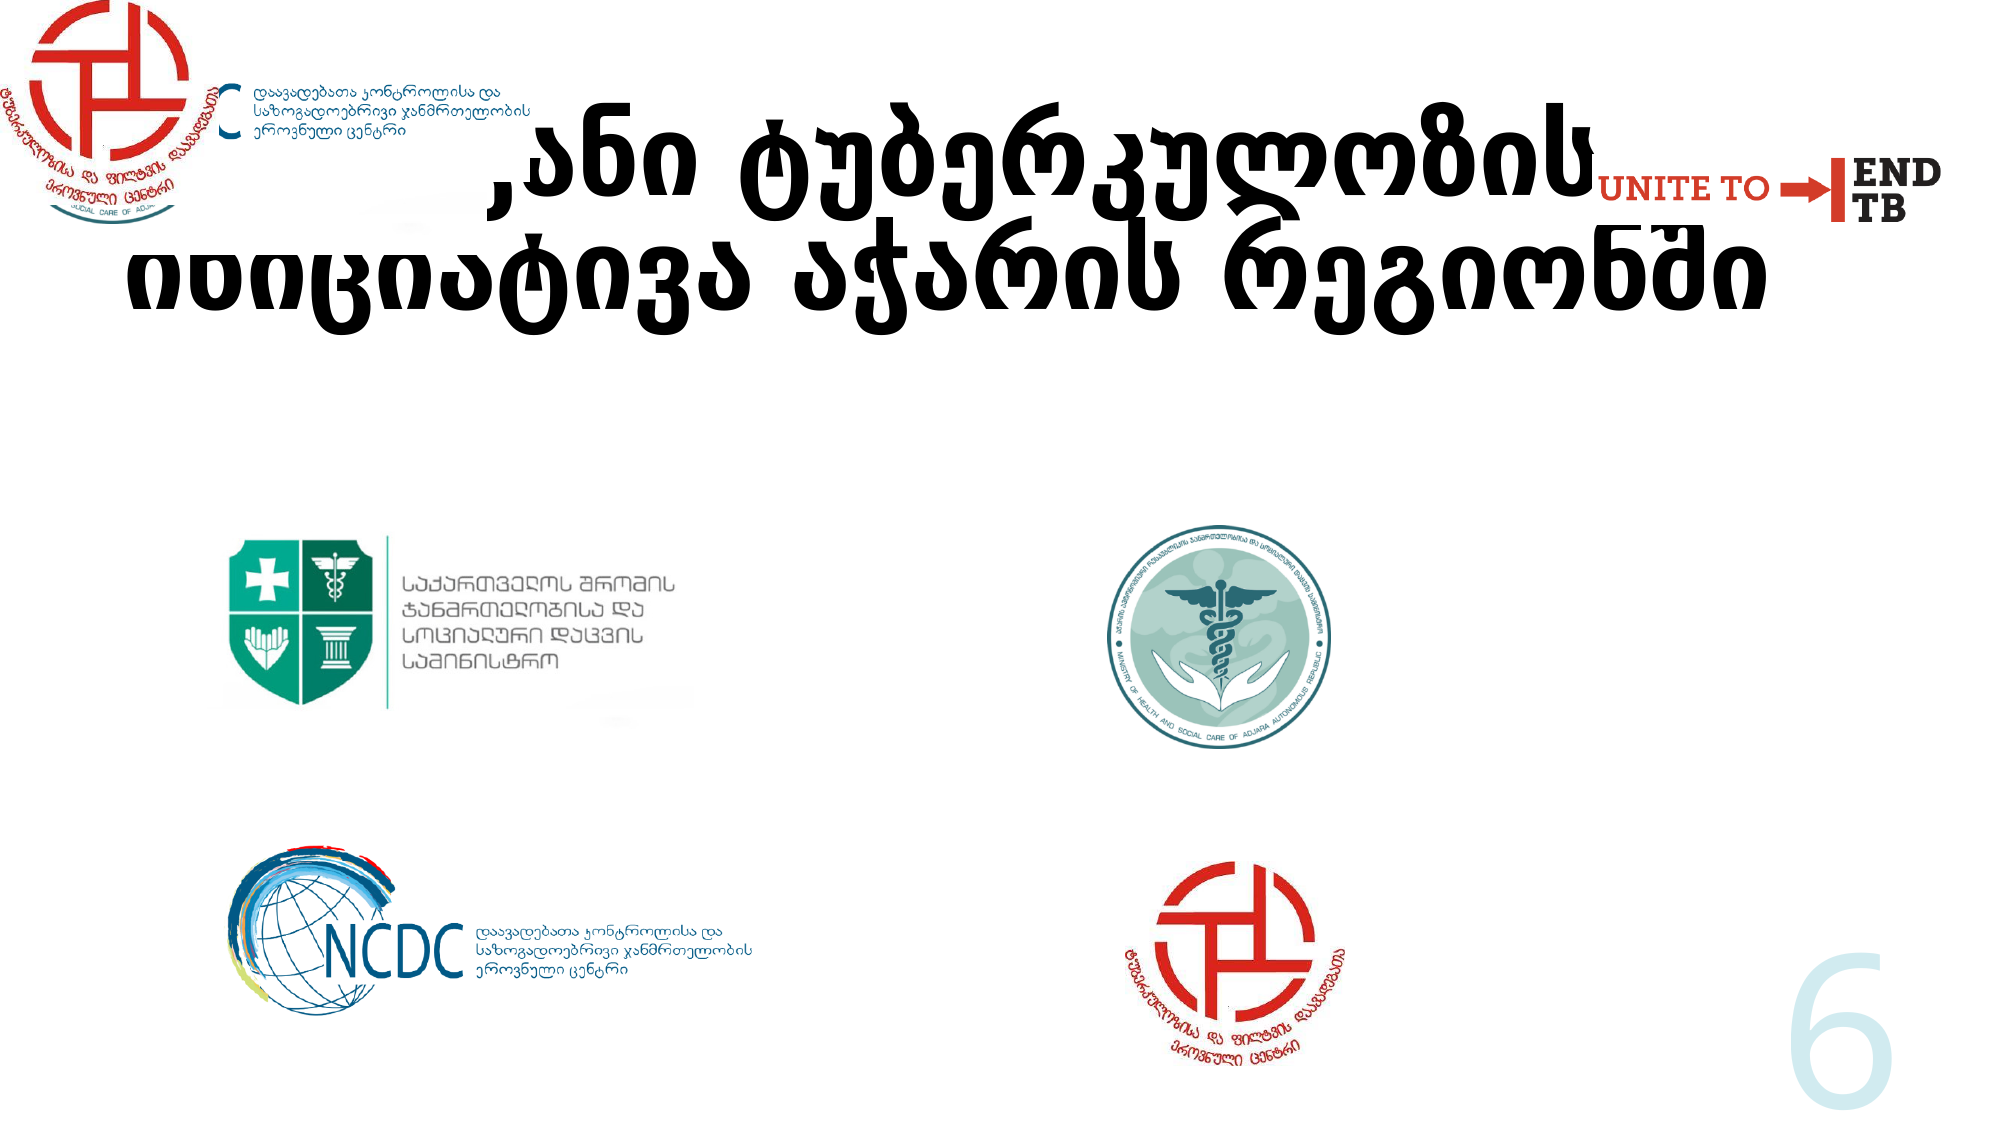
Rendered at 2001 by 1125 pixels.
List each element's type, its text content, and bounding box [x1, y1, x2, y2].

picture [1592, 153, 1945, 225]
slide_number 6 [1437, 963, 1918, 1125]
picture [207, 494, 694, 750]
picture [223, 839, 753, 1022]
picture [1106, 525, 1331, 750]
title ნულოვანი ტუბერკულოზის ინიციატივა აჭარის რეგიონში [107, 81, 1875, 354]
picture [0, 0, 530, 255]
picture [1125, 861, 1346, 1067]
